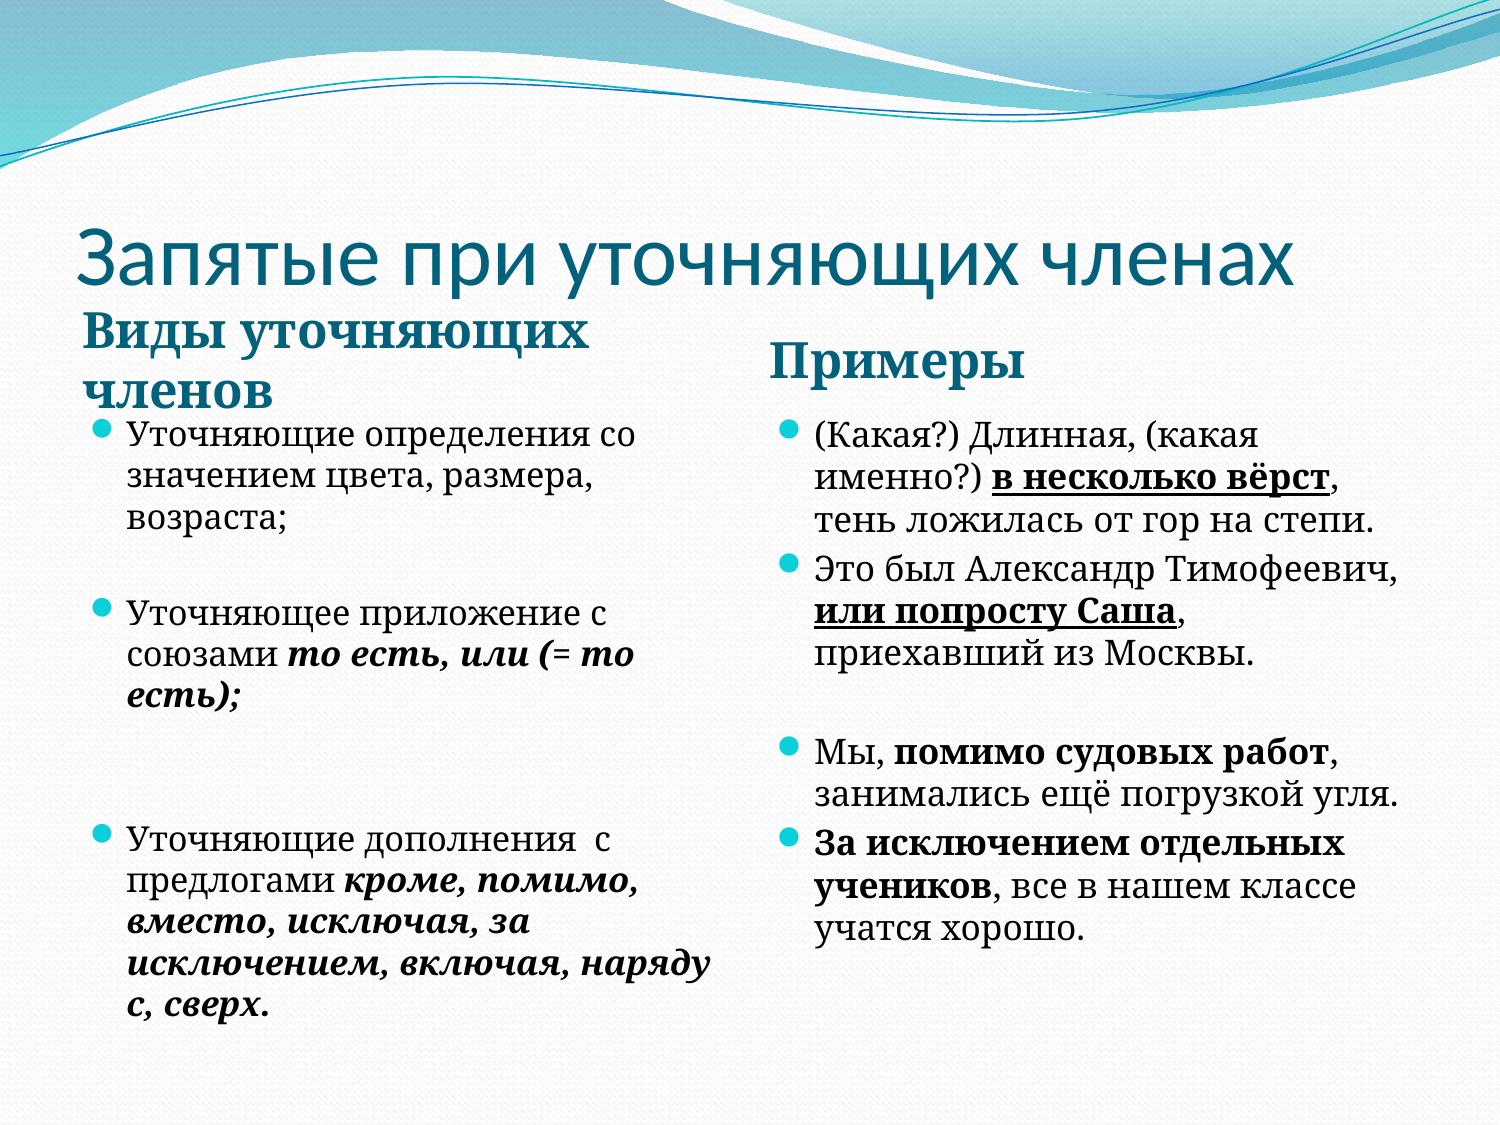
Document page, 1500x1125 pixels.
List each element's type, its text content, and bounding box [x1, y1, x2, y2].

list Примеры [761, 305, 1425, 412]
list Виды уточняющих членов [75, 304, 738, 412]
title Запятые при уточняющих членах [75, 115, 1425, 303]
list Уточняющие определения со значением цвета, размера, возраста; Уточняющее приложение с союзами то есть, или (= то есть); Уточняющие дополнения с предлогами кроме, помимо, вместо, исключая, за исключением, включая, наряду с, сверх. [75, 412, 738, 1044]
list (Какая?) Длинная, (какая именно?) в несколько вёрст, тень ложилась от гор на степи. Это был Александр Тимофеевич, или попросту Саша, приехавший из Москвы. Мы, помимо судовых работ, занимались ещё погрузкой угля. За исключением отдельных учеников, все в нашем классе учатся хорошо. [761, 412, 1425, 1044]
